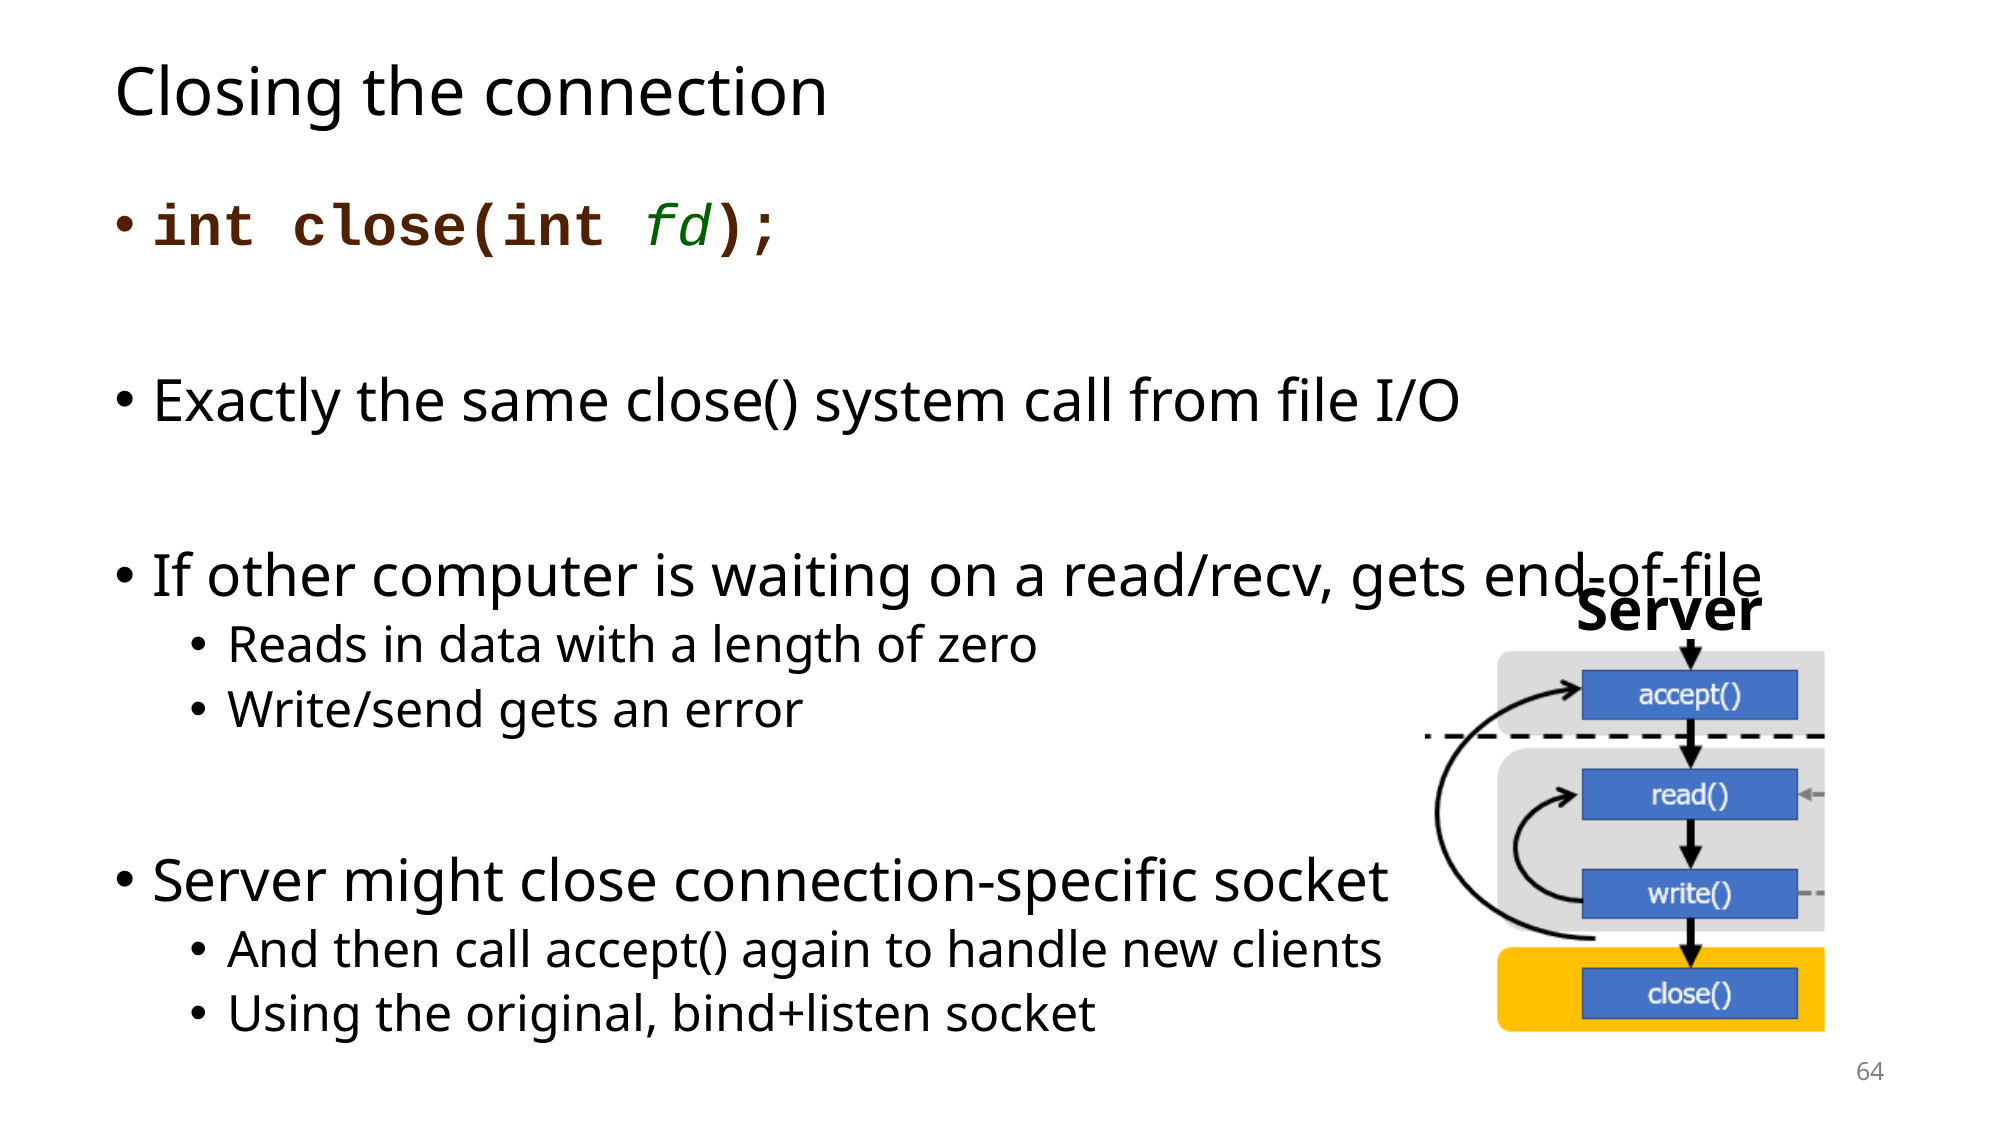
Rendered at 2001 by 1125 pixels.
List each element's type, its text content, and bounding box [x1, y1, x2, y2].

title Closing the connection [99, 37, 1900, 150]
picture [1424, 639, 1825, 1043]
text_box Server [1537, 564, 1804, 639]
list int close(int fd); Exactly the same close() system call from file I/O If other computer is waiting on a read/recv, gets end-of-file Reads in data with a length of zero Write/send gets an error Server might close connection-specific socket And then call accept() again to handle new clients Using the original, bind+listen socket [99, 187, 1900, 1013]
slide_number 64 [1749, 1042, 1900, 1103]
